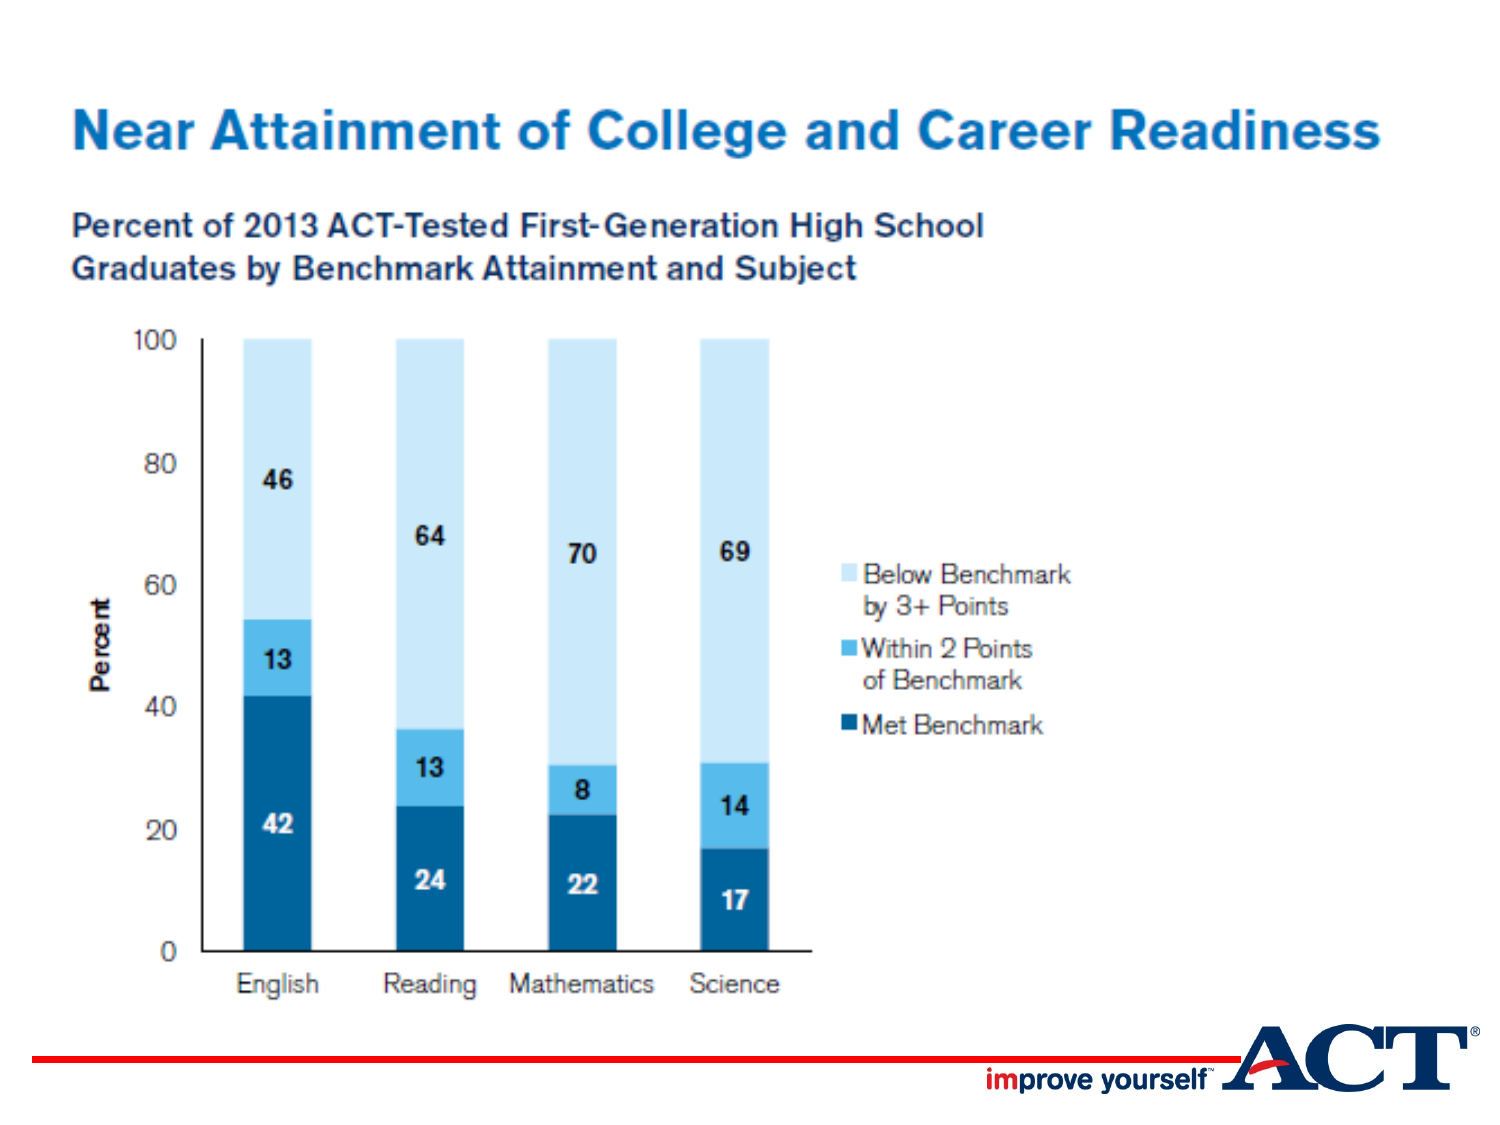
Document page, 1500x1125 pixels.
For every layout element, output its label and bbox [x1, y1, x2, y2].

picture [13, 49, 1388, 1007]
picture [987, 1024, 1480, 1094]
